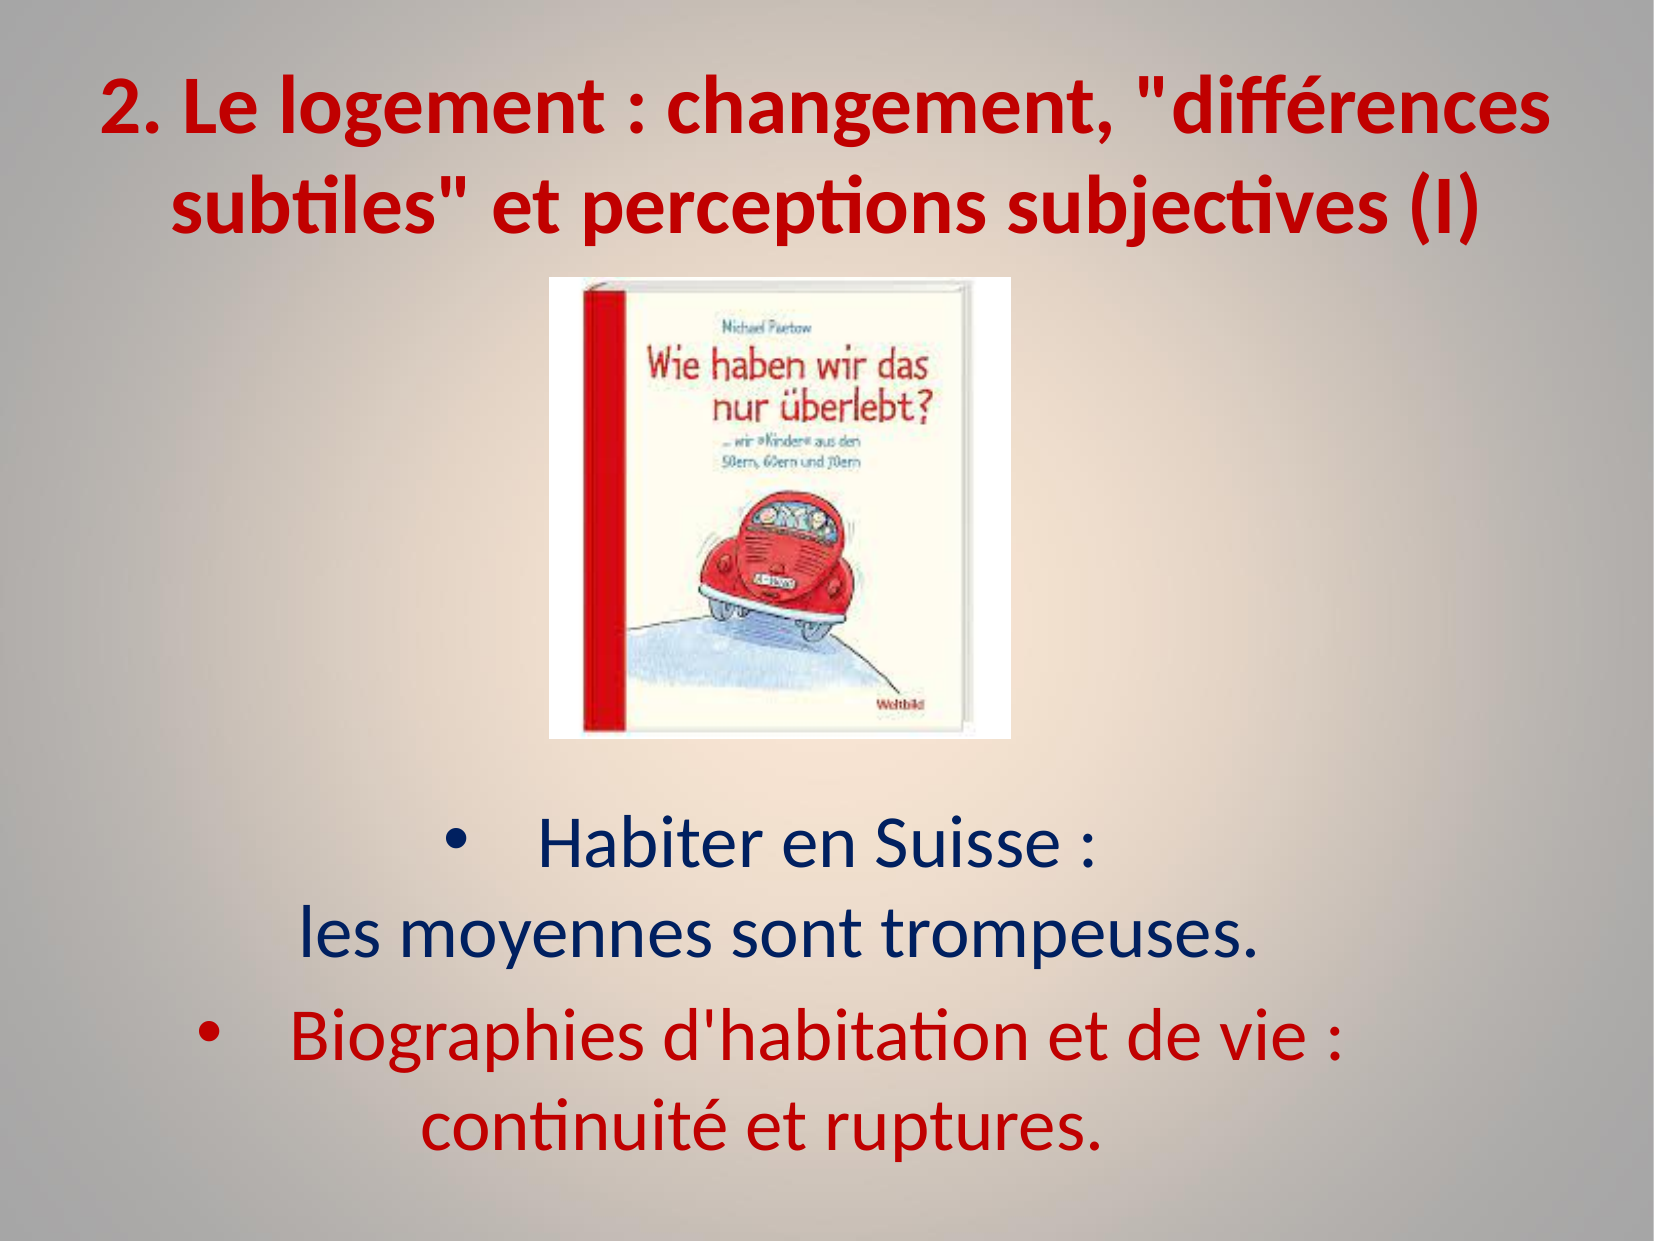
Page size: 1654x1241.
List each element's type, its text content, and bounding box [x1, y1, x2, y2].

picture [0, 0, 1654, 1241]
title 2. Le logement : changement, "différences subtiles" et perceptions subjectives (I) [23, 41, 1630, 259]
text_box Habiter en Suisse : les moyennes sont trompeuses. Biographies d'habitation et de vie : continuité et ruptures. [23, 785, 1536, 1173]
